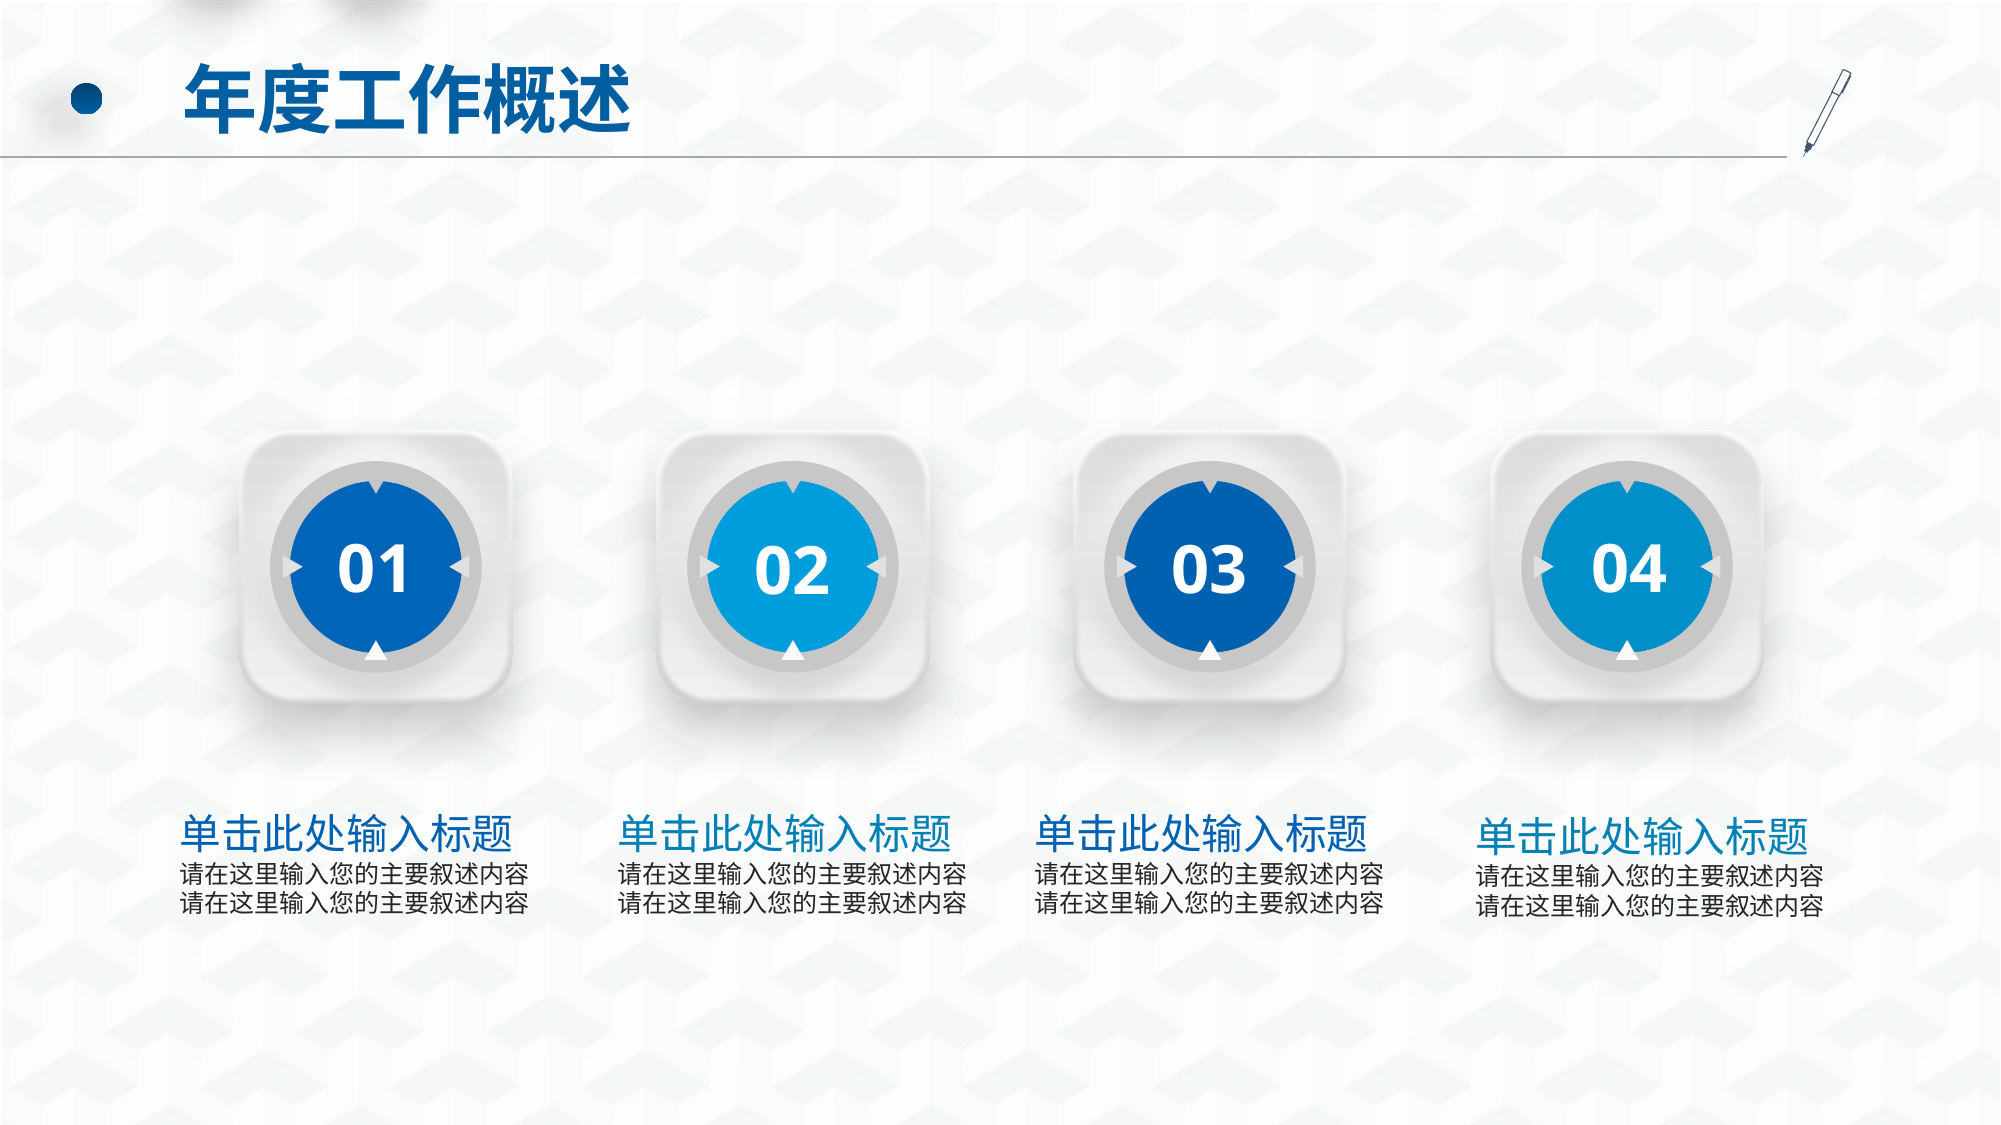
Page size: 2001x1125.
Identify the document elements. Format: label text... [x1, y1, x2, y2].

text_box 单击此处输入标题 请在这里输入您的主要叙述内容 请在这里输入您的主要叙述内容 [602, 800, 983, 1006]
text_box [1803, 68, 1852, 157]
text_box [69, 81, 104, 116]
text_box 单击此处输入标题 请在这里输入您的主要叙述内容 请在这里输入您的主要叙述内容 [164, 800, 545, 1006]
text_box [1474, 414, 1780, 719]
text_box 单击此处输入标题 请在这里输入您的主要叙述内容 请在这里输入您的主要叙述内容 [1460, 802, 1841, 1008]
text_box 单击此处输入标题 请在这里输入您的主要叙述内容 请在这里输入您的主要叙述内容 [1020, 800, 1400, 1006]
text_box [1057, 414, 1363, 719]
text_box 年度工作概述 [163, 42, 652, 152]
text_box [640, 414, 946, 719]
picture [1, 3, 2001, 1125]
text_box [223, 414, 528, 720]
